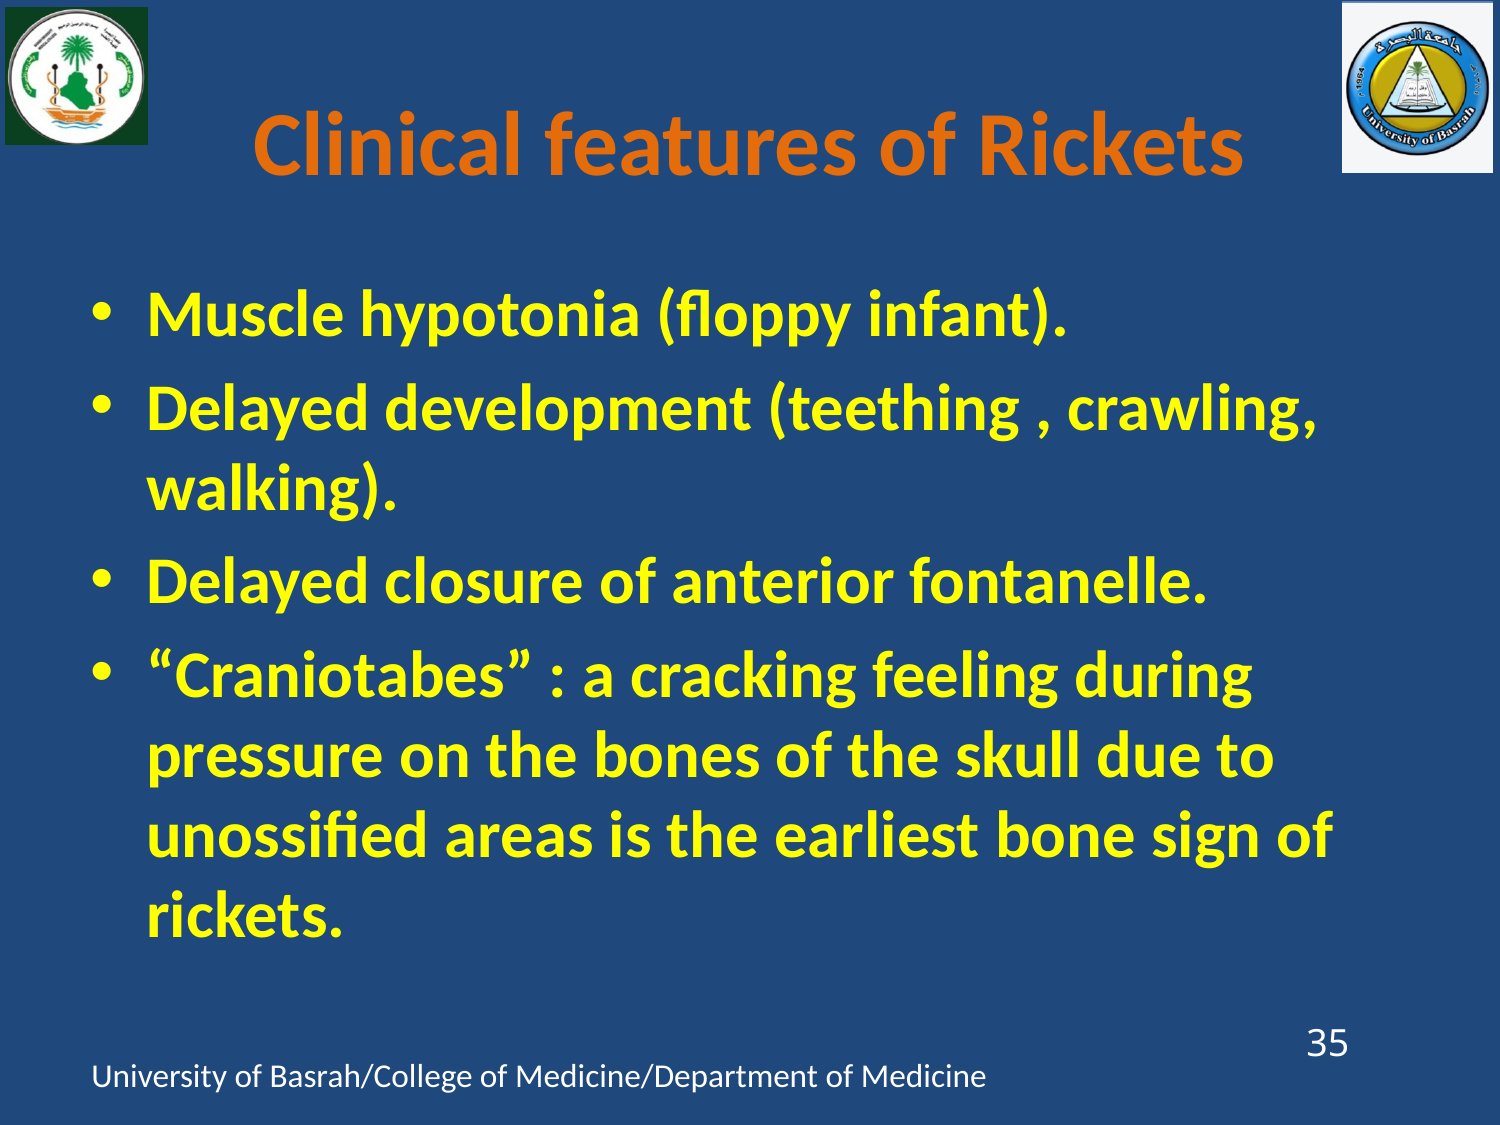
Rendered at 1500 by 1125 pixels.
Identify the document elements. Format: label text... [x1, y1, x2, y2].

footer University of Basrah/College of Medicine/Department of Medicine [76, 1046, 1176, 1103]
picture [1342, 1, 1493, 173]
picture [5, 7, 148, 145]
list Muscle hypotonia (floppy infant). Delayed development (teething , crawling, walking). Delayed closure of anterior fontanelle. “Craniotabes” : a cracking feeling during pressure on the bones of the skull due to unossified areas is the earliest bone sign of rickets. [75, 262, 1425, 1005]
slide_number 35 [1139, 1011, 1365, 1102]
title Clinical features of Rickets [75, 45, 1425, 233]
